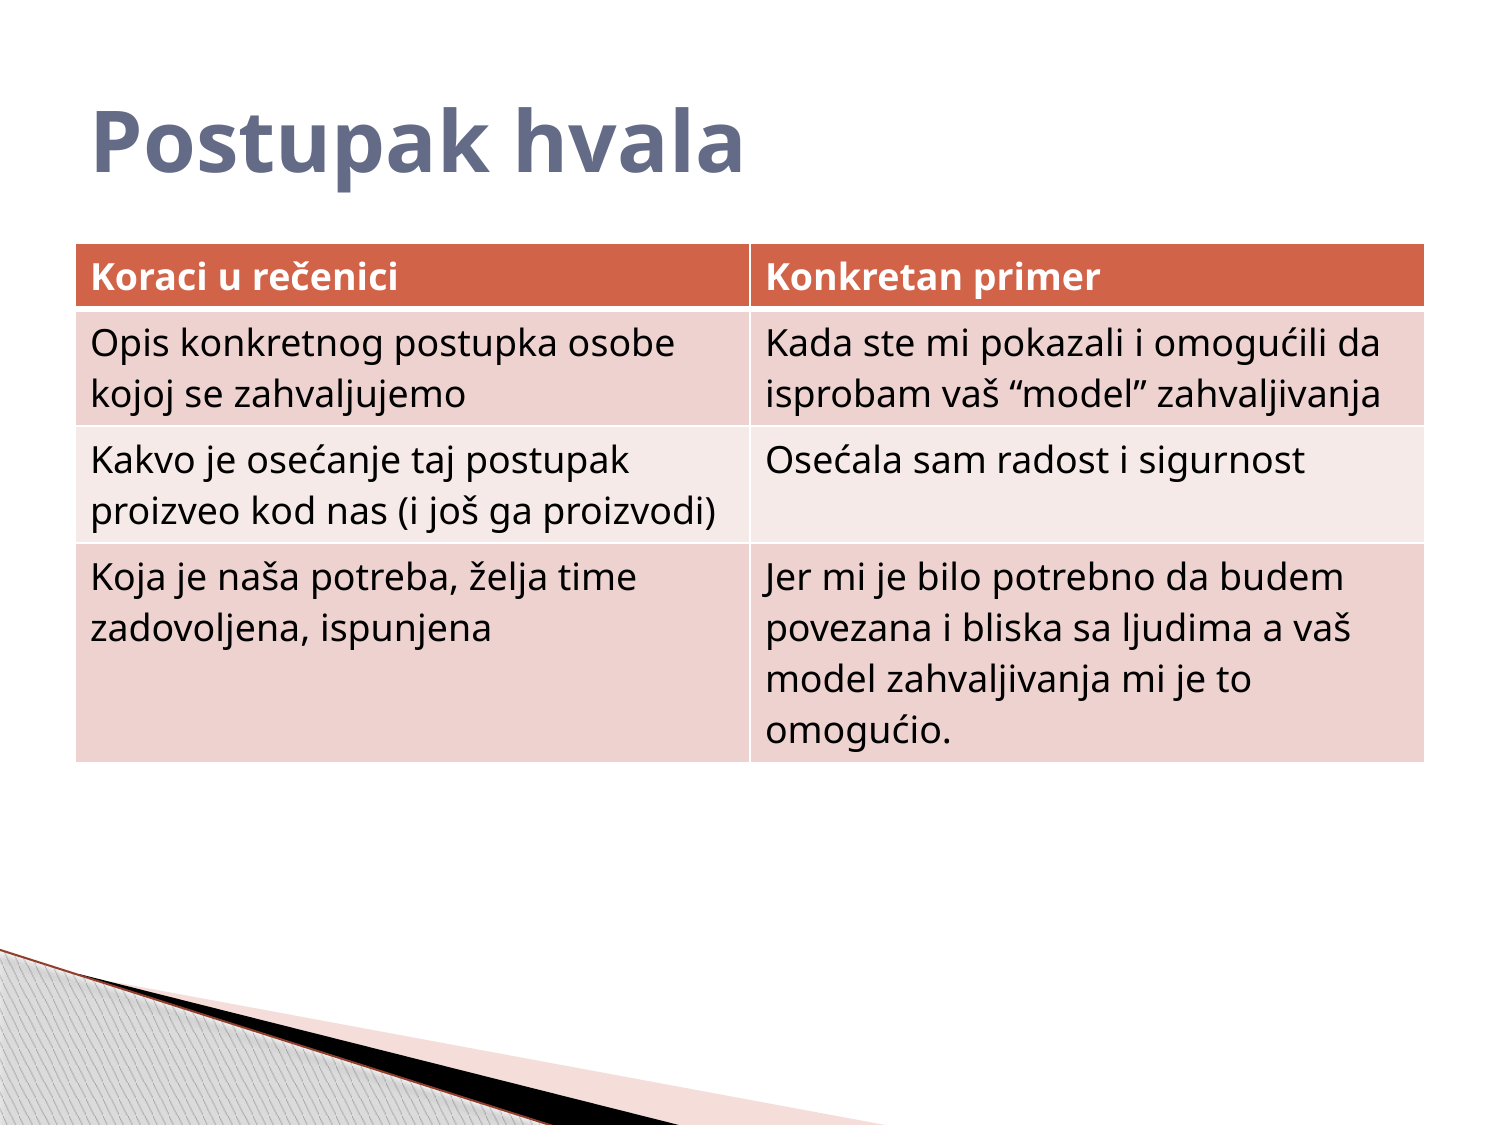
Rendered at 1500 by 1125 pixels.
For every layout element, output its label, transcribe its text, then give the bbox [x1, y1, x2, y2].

table_header Konkretan primer [751, 244, 1424, 306]
table_cell Kada ste mi pokazali i omogućili da isprobam vaš “model” zahvaljivanja [751, 312, 1424, 425]
table_cell Koja je naša potreba, želja time zadovoljena, ispunjena [76, 544, 749, 762]
table_header Koraci u rečenici [76, 244, 749, 306]
table_cell Opis konkretnog postupka osobe kojoj se zahvaljujemo [76, 312, 749, 425]
table_cell Osećala sam radost i sigurnost [751, 427, 1424, 542]
table_cell Jer mi je bilo potrebno da budem povezana i bliska sa ljudima a vaš model zahvaljivanja mi je to omogućio. [751, 544, 1424, 762]
title Postupak hvala [75, 45, 1425, 233]
table_cell Kakvo je osećanje taj postupak proizveo kod nas (i još ga proizvodi) [76, 427, 749, 542]
